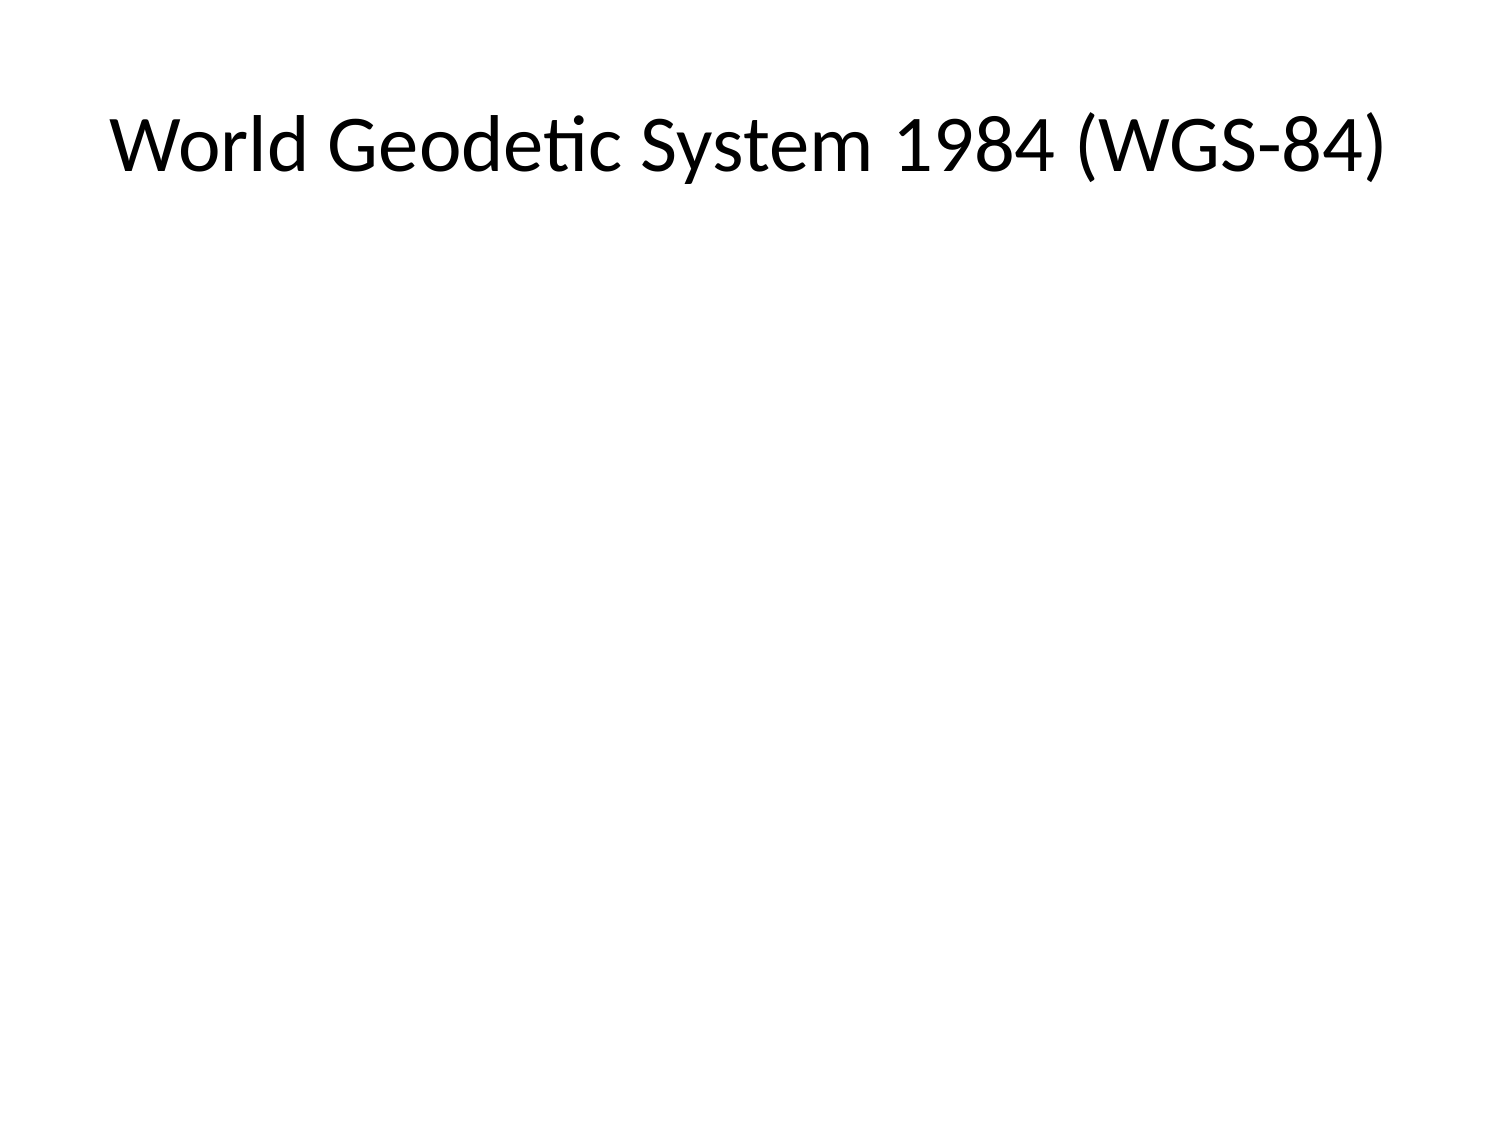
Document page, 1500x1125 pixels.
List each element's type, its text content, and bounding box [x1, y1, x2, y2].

title World Geodetic System 1984 (WGS-84) [75, 45, 1425, 233]
